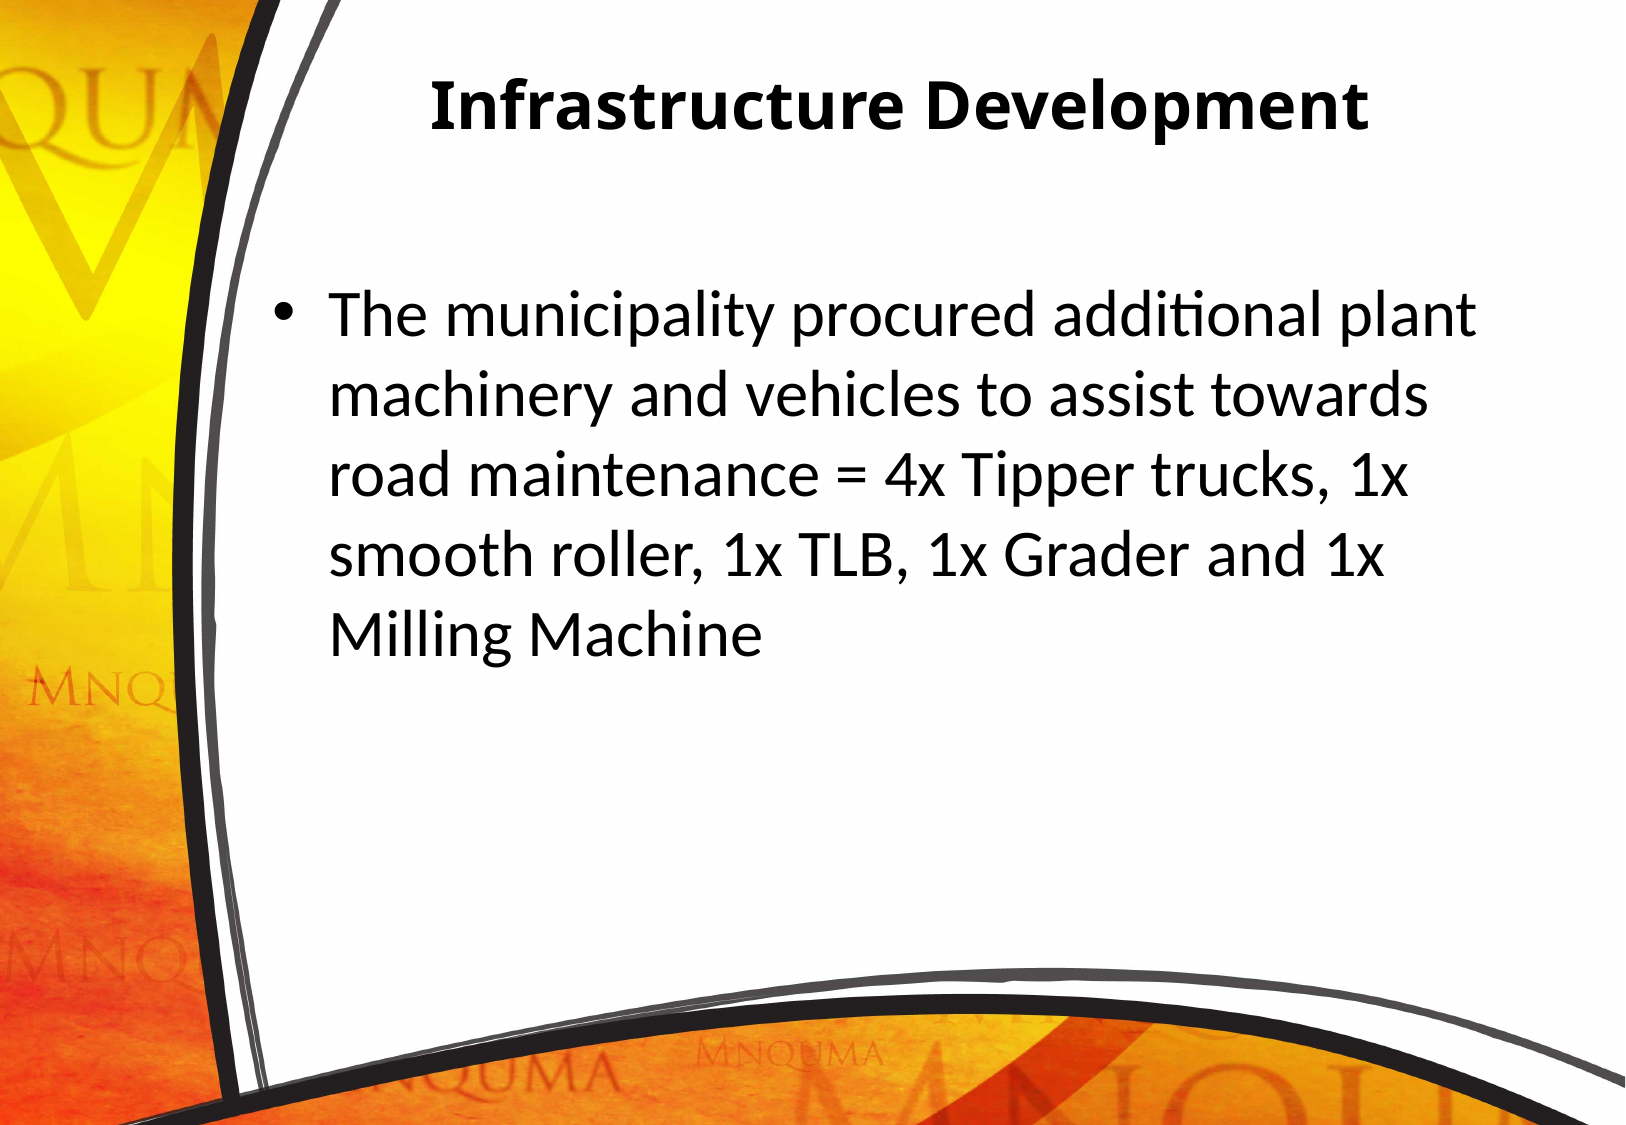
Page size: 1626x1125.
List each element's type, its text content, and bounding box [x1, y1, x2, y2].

list The municipality procured additional plant machinery and vehicles to assist towards road maintenance = 4x Tipper trucks, 1x smooth roller, 1x TLB, 1x Grader and 1x Milling Machine [257, 262, 1544, 1005]
title Infrastructure Development [257, 45, 1544, 161]
picture [0, 0, 1626, 1125]
